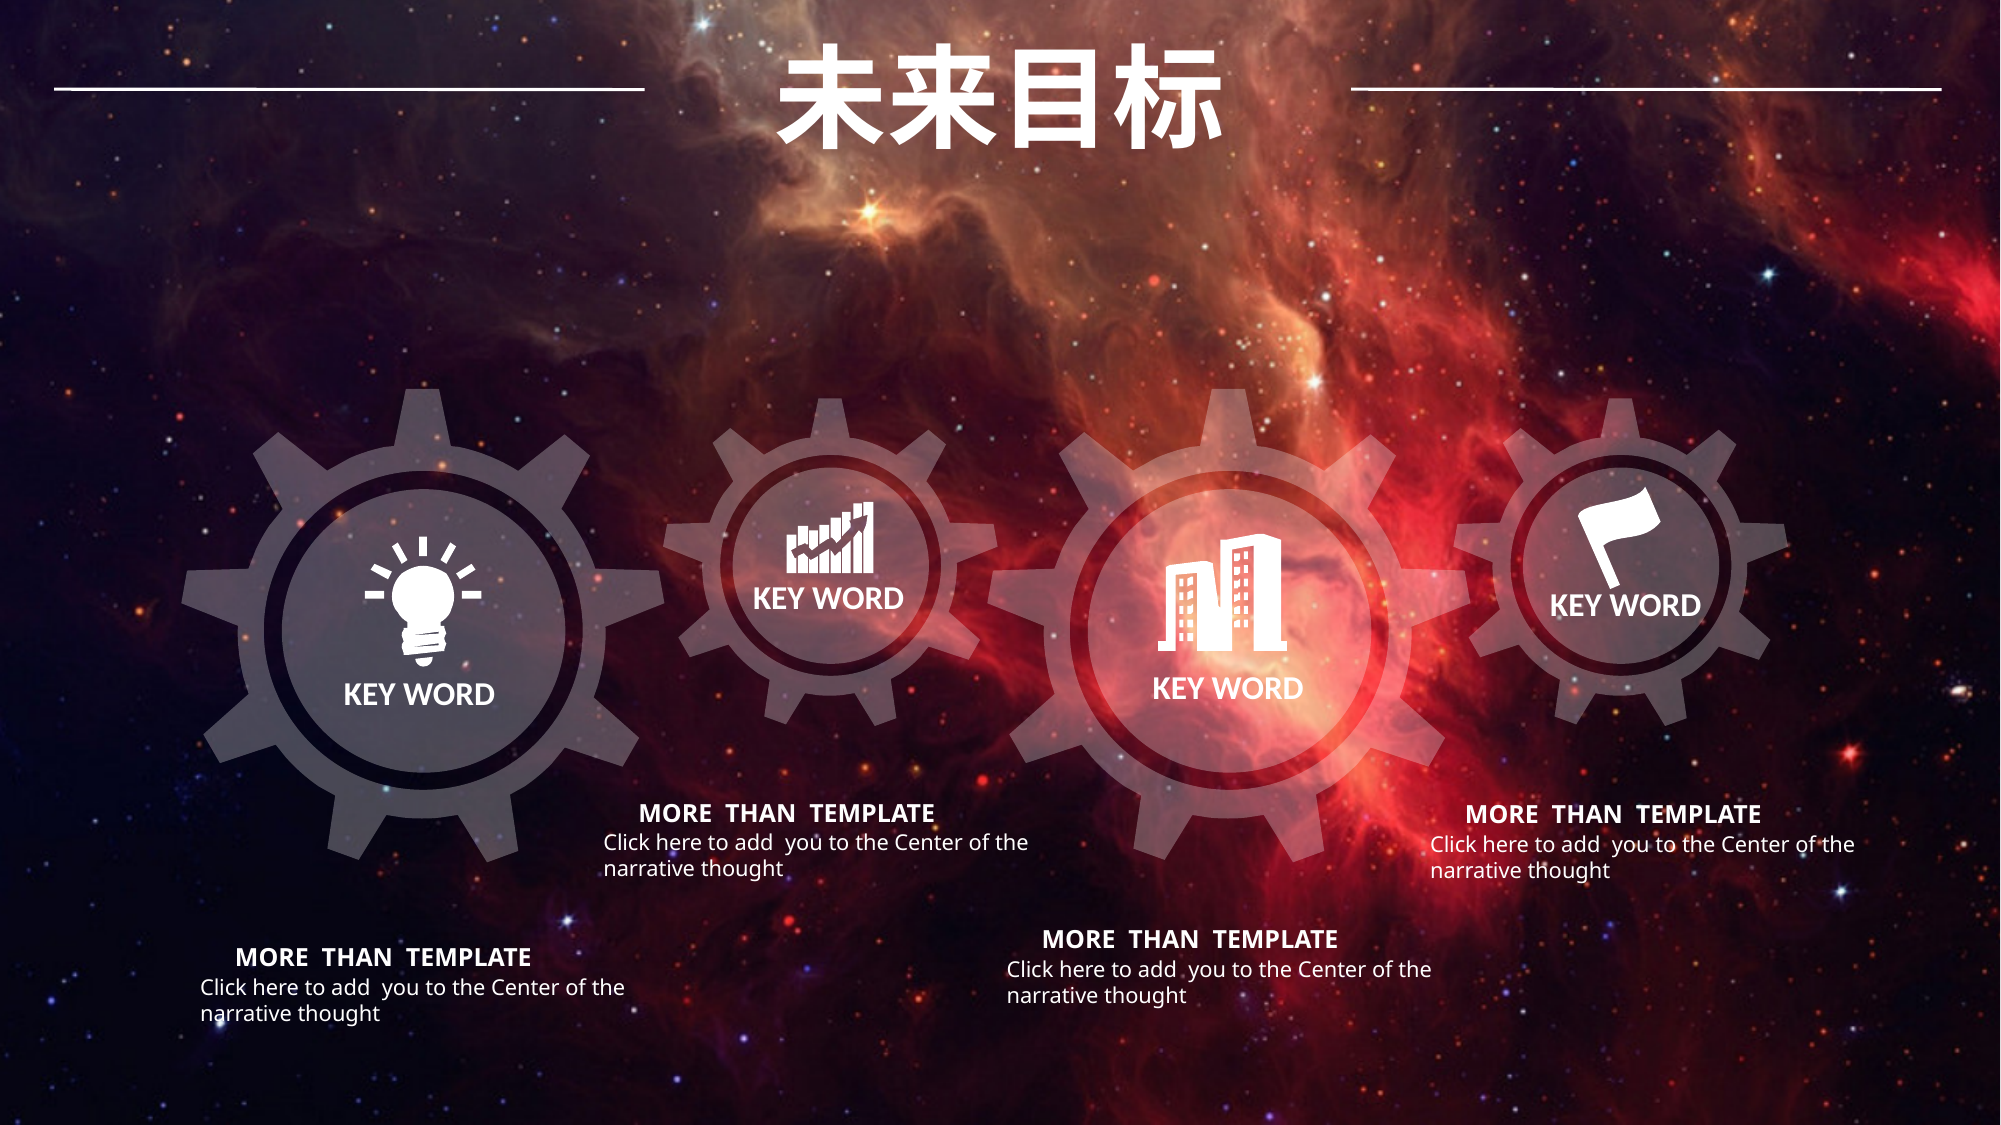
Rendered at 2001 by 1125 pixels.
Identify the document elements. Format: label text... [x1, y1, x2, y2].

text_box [327, 536, 512, 721]
text_box MORE THAN TEMPLATE Click here to add you to the Center of the narrative thought [185, 925, 653, 1093]
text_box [1136, 533, 1321, 715]
text_box MORE THAN TEMPLATE Click here to add you to the Center of the narrative thought [1415, 783, 1883, 951]
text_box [1451, 396, 1785, 728]
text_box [660, 396, 995, 728]
picture [0, 0, 2001, 1125]
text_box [178, 387, 660, 865]
text_box MORE THAN TEMPLATE Click here to add you to the Center of the narrative thought [588, 781, 1056, 949]
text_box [737, 501, 921, 625]
text_box MORE THAN TEMPLATE Click here to add you to the Center of the narrative thought [991, 908, 1459, 1076]
text_box 未来目标 [760, 19, 1240, 170]
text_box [984, 387, 1466, 865]
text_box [1534, 486, 1718, 632]
